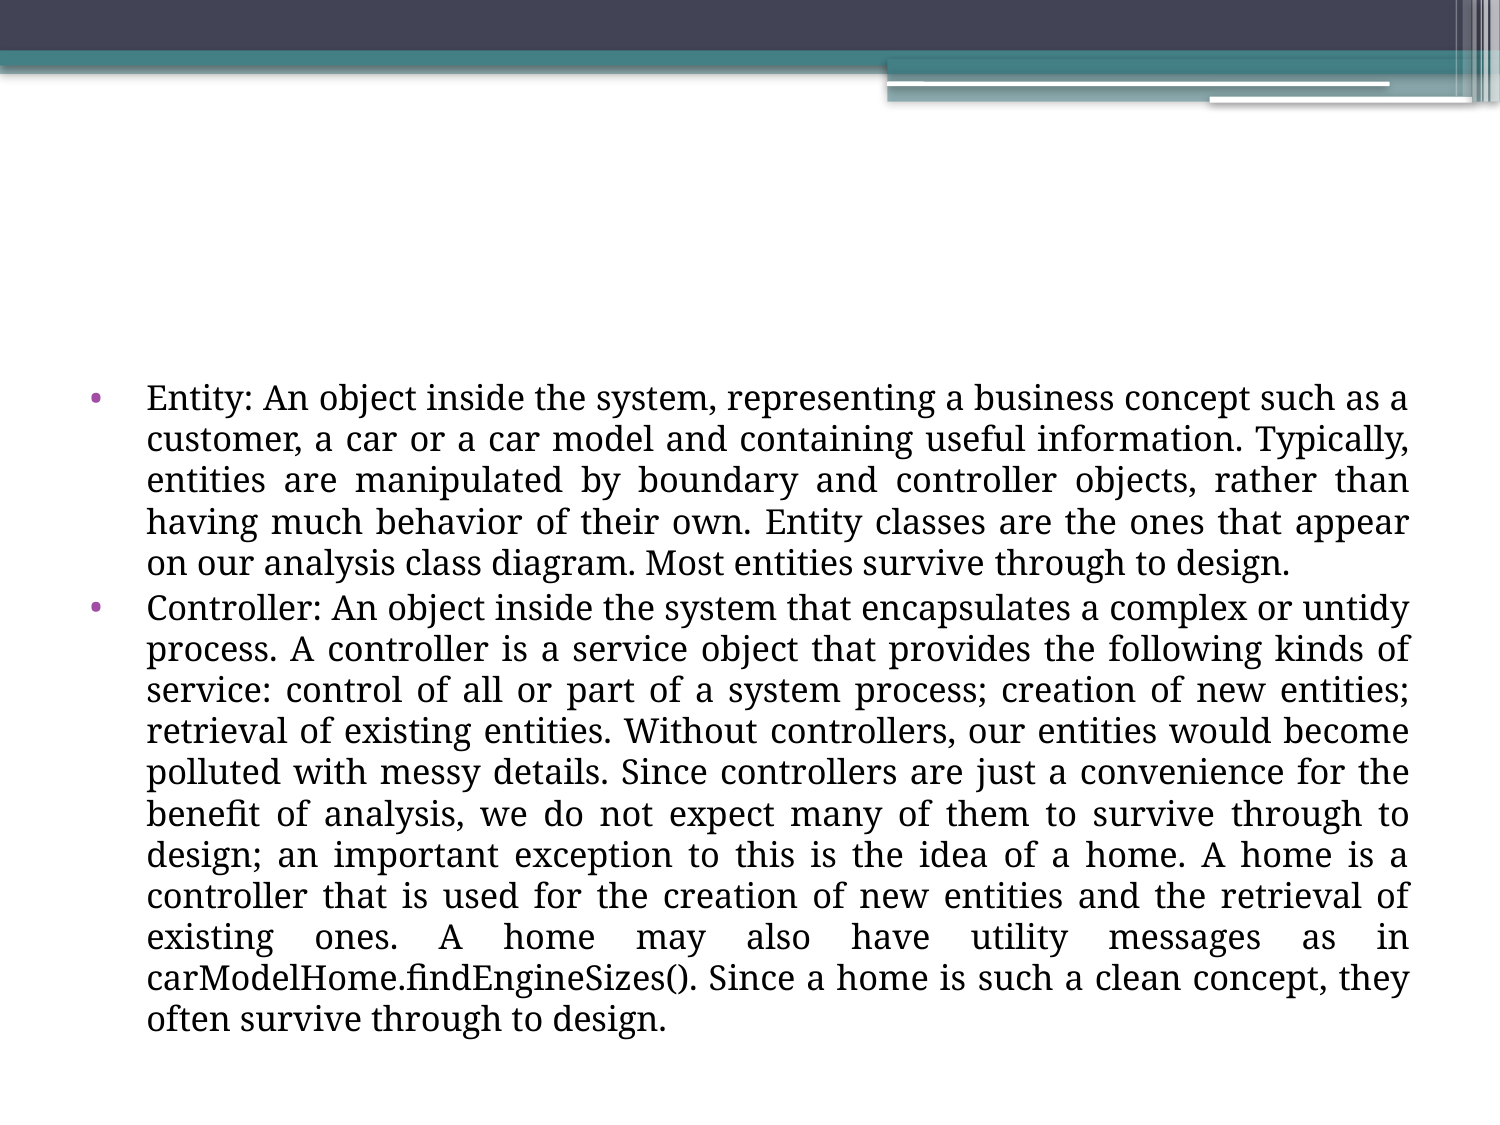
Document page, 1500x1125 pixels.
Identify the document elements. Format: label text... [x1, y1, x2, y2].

list Entity: An object inside the system, representing a business concept such as a customer, a car or a car model and containing useful information. Typically, entities are manipulated by boundary and controller objects, rather than having much behavior of their own. Entity classes are the ones that appear on our analysis class diagram. Most entities survive through to design. Controller: An object inside the system that encapsulates a complex or untidy process. A controller is a service object that provides the following kinds of service: control of all or part of a system process; creation of new entities; retrieval of existing entities. Without controllers, our entities would become polluted with messy details. Since controllers are just a convenience for the beneﬁt of analysis, we do not expect many of them to survive through to design; an important exception to this is the idea of a home. A home is a controller that is used for the creation of new entities and the retrieval of existing ones. A home may also have utility messages as in carModelHome.ﬁndEngineSizes(). Since a home is such a clean concept, they often survive through to design. [75, 368, 1425, 1079]
